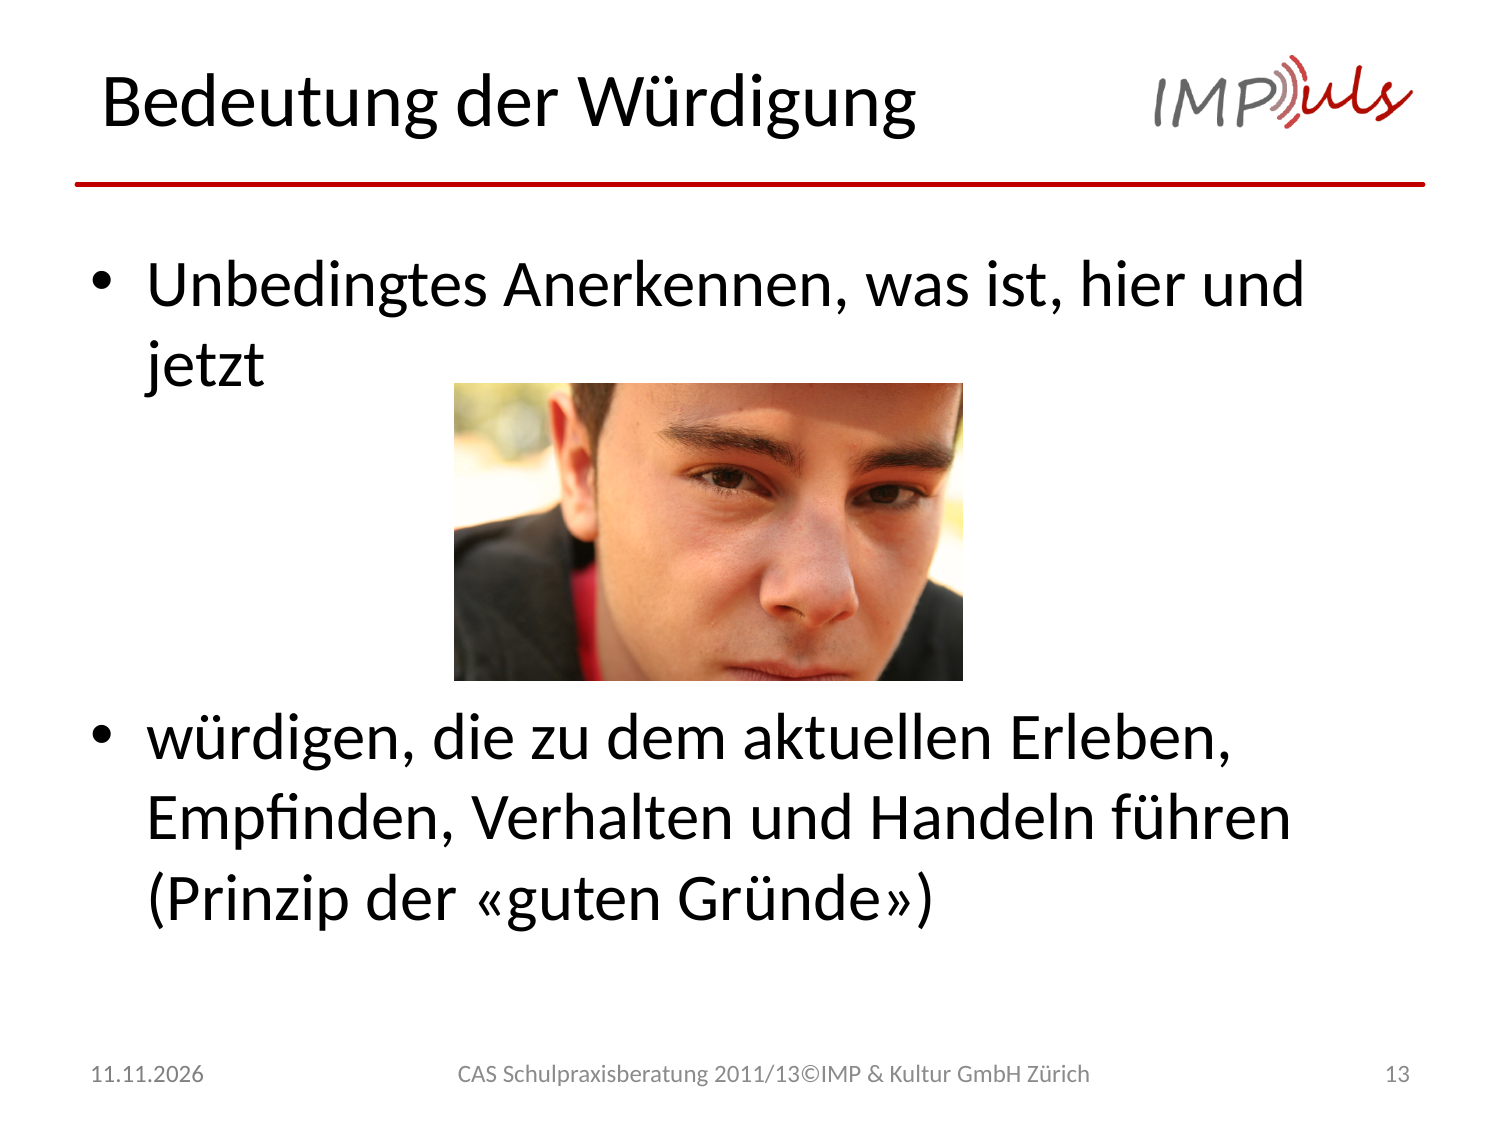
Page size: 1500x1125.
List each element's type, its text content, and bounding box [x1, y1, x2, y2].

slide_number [75, 1042, 425, 1103]
list Unbedingtes Anerkennen, was ist, hier und jetzt würdigen, die zu dem aktuellen Erleben, Empfinden, Verhalten und Handeln führen (Prinzip der «guten Gründe») [75, 231, 1425, 975]
picture [454, 383, 963, 681]
footer CAS Schulpraxisberatung 2011/13©IMP & Kultur GmbH Zürich [442, 1046, 1175, 1099]
title Bedeutung der Würdigung [86, 42, 1436, 149]
slide_number 13 [1175, 1042, 1425, 1103]
